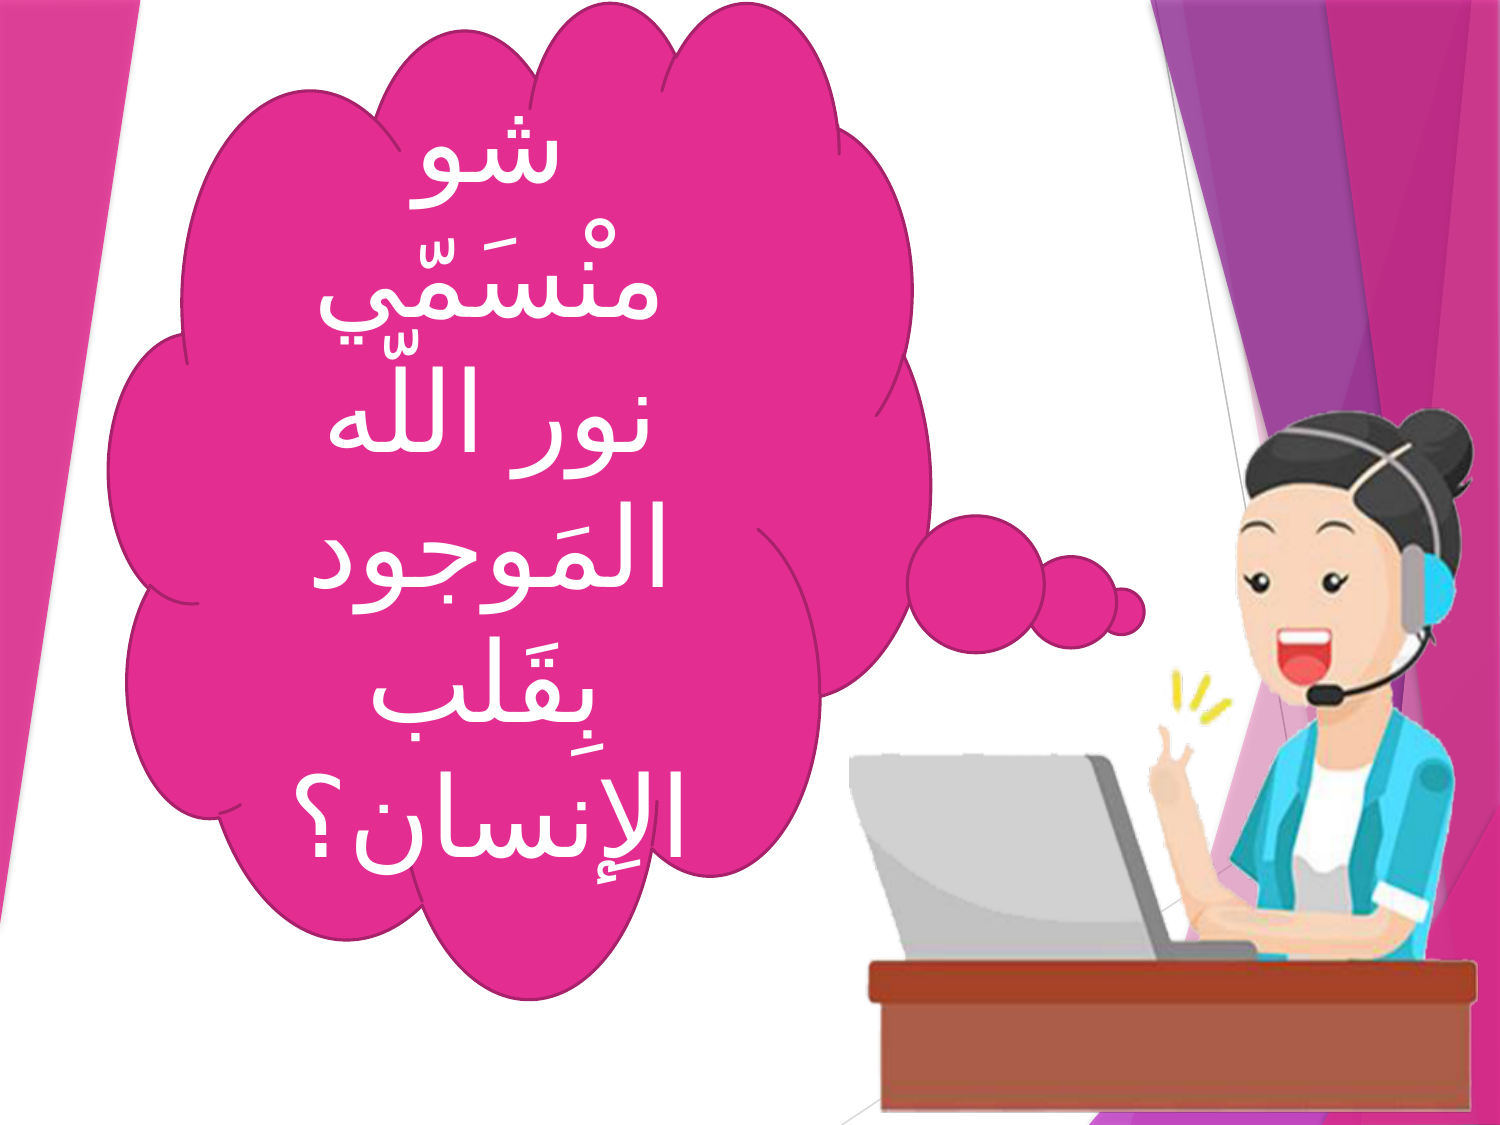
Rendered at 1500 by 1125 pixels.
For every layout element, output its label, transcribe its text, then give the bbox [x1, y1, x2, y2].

picture [849, 377, 1500, 1125]
text_box شو منْسَمّي نور اللّه المَوجود بِقَلب الإِنسان؟ [106, 1, 915, 1002]
